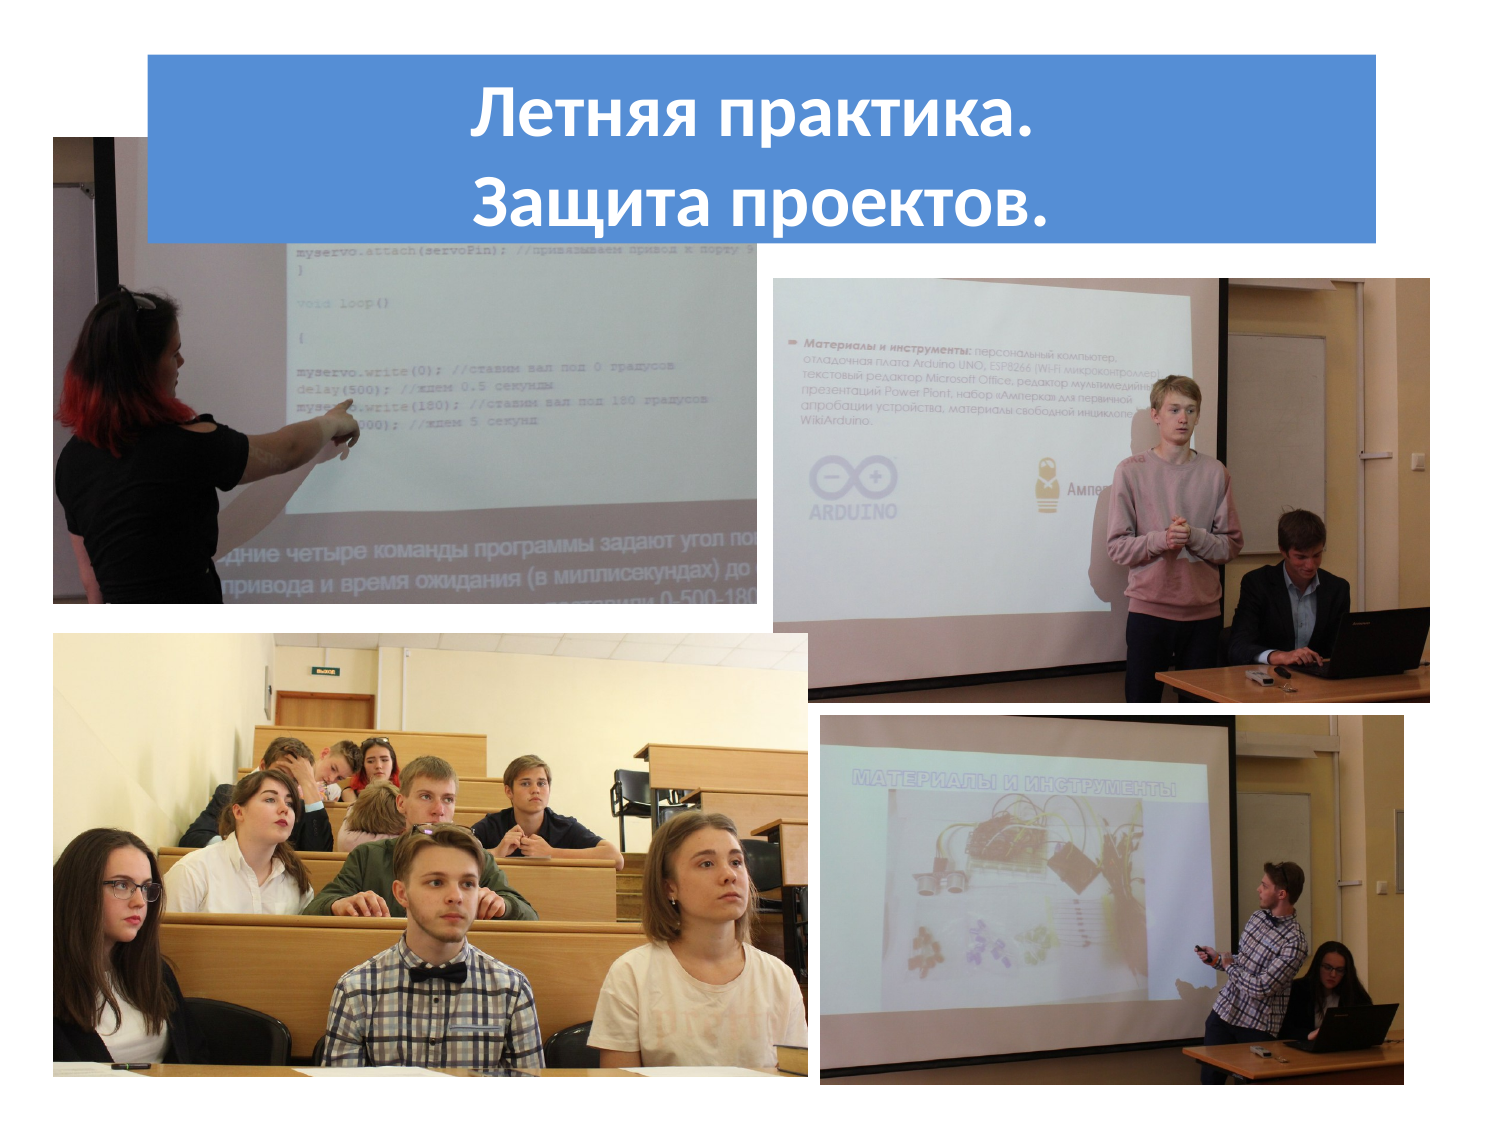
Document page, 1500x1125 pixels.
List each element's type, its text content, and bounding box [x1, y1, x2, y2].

picture [52, 278, 1430, 1077]
picture [820, 715, 1405, 1085]
text_box Летняя практика. Защита проектов. [147, 54, 1376, 244]
picture [52, 136, 757, 604]
